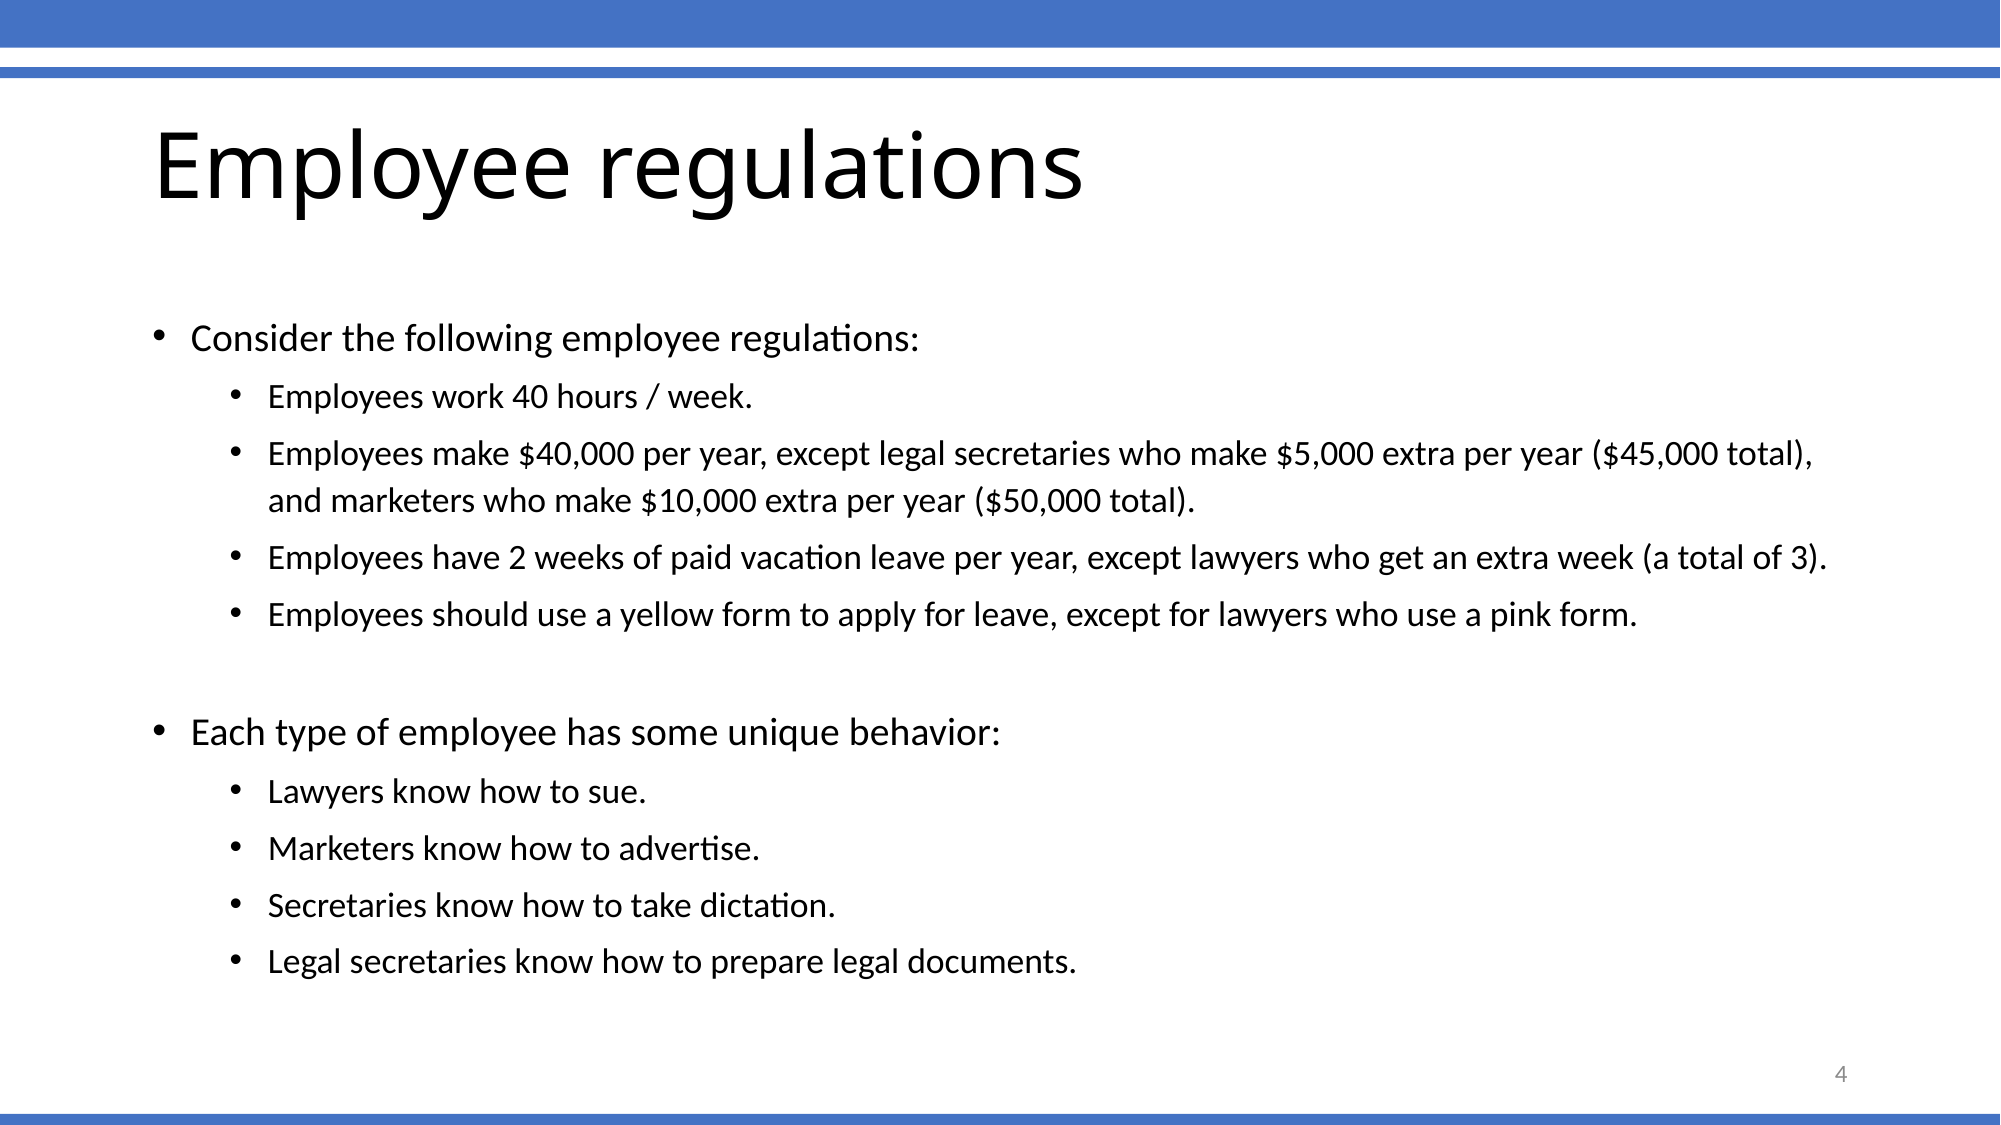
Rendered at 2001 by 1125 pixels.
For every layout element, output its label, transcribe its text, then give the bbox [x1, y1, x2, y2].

list Consider the following employee regulations: Employees work 40 hours / week. Employees make $40,000 per year, except legal secretaries who make $5,000 extra per year ($45,000 total), and marketers who make $10,000 extra per year ($50,000 total). Employees have 2 weeks of paid vacation leave per year, except lawyers who get an extra week (a total of 3). Employees should use a yellow form to apply for leave, except for lawyers who use a pink form. Each type of employee has some unique behavior: Lawyers know how to sue. Marketers know how to advertise. Secretaries know how to take dictation. Legal secretaries know how to prepare legal documents. [137, 299, 1863, 1014]
title Employee regulations [137, 59, 1863, 278]
slide_number 4 [1412, 1042, 1863, 1103]
